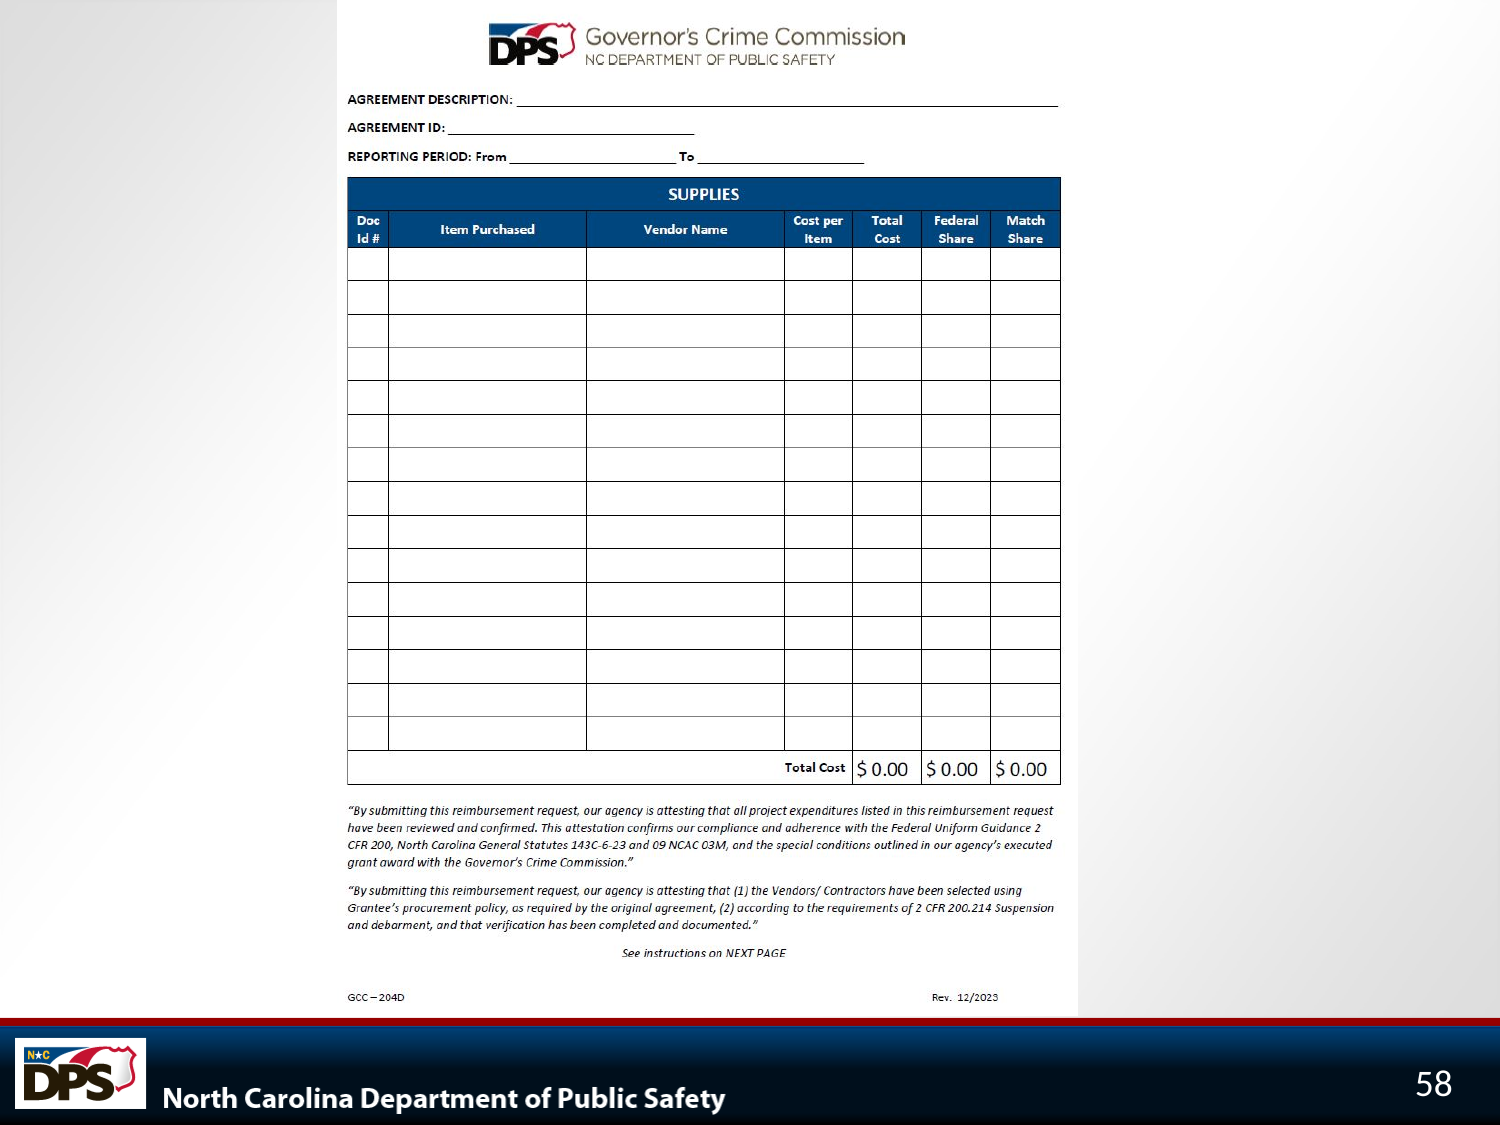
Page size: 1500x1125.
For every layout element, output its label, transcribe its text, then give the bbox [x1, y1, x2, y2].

picture [0, 0, 1500, 1125]
text_box 58 [1399, 1051, 1479, 1111]
